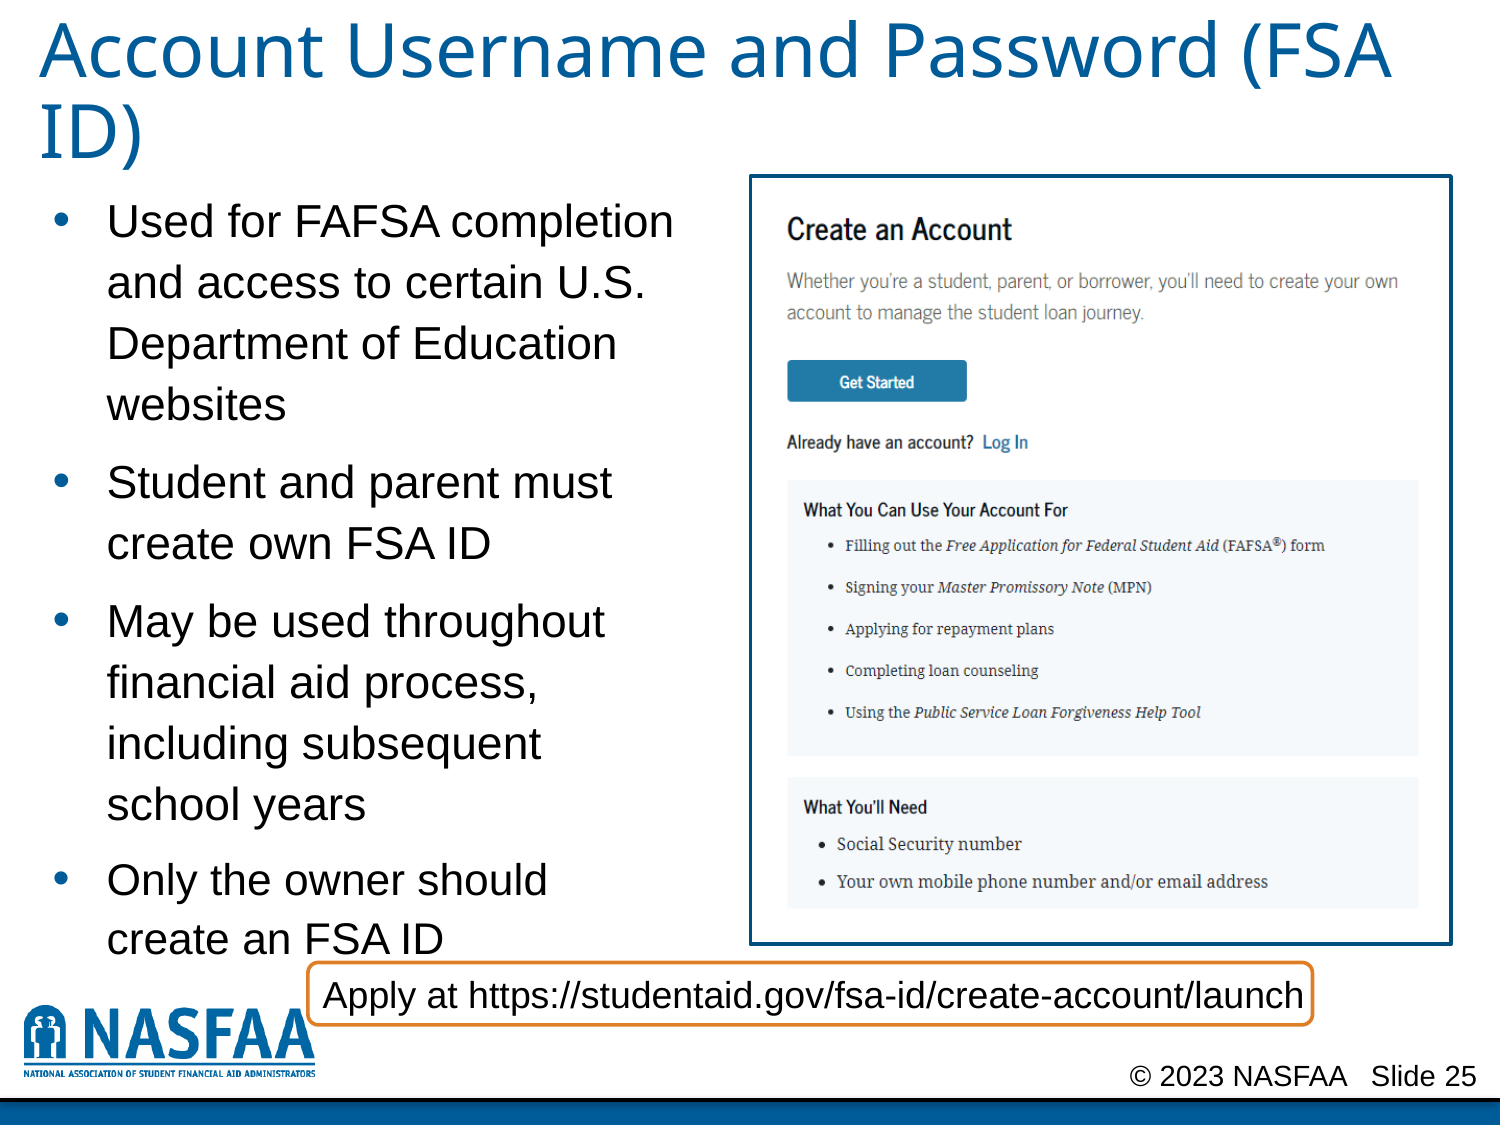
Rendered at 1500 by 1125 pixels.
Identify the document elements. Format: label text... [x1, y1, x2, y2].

title Account Username and Password (FSA ID) [24, 0, 1438, 188]
picture [24, 1005, 315, 1077]
list Used for FAFSA completion and access to certain U.S. Department of Education websites Student and parent must create own FSA ID May be used throughout financial aid process, including subsequent school years Only the owner should create an FSA ID [37, 177, 788, 978]
picture [747, 177, 1450, 943]
text_box [305, 960, 1315, 1027]
text_box Apply at https://studentaid.gov/fsa-id/create-account/launch [307, 959, 1420, 1024]
